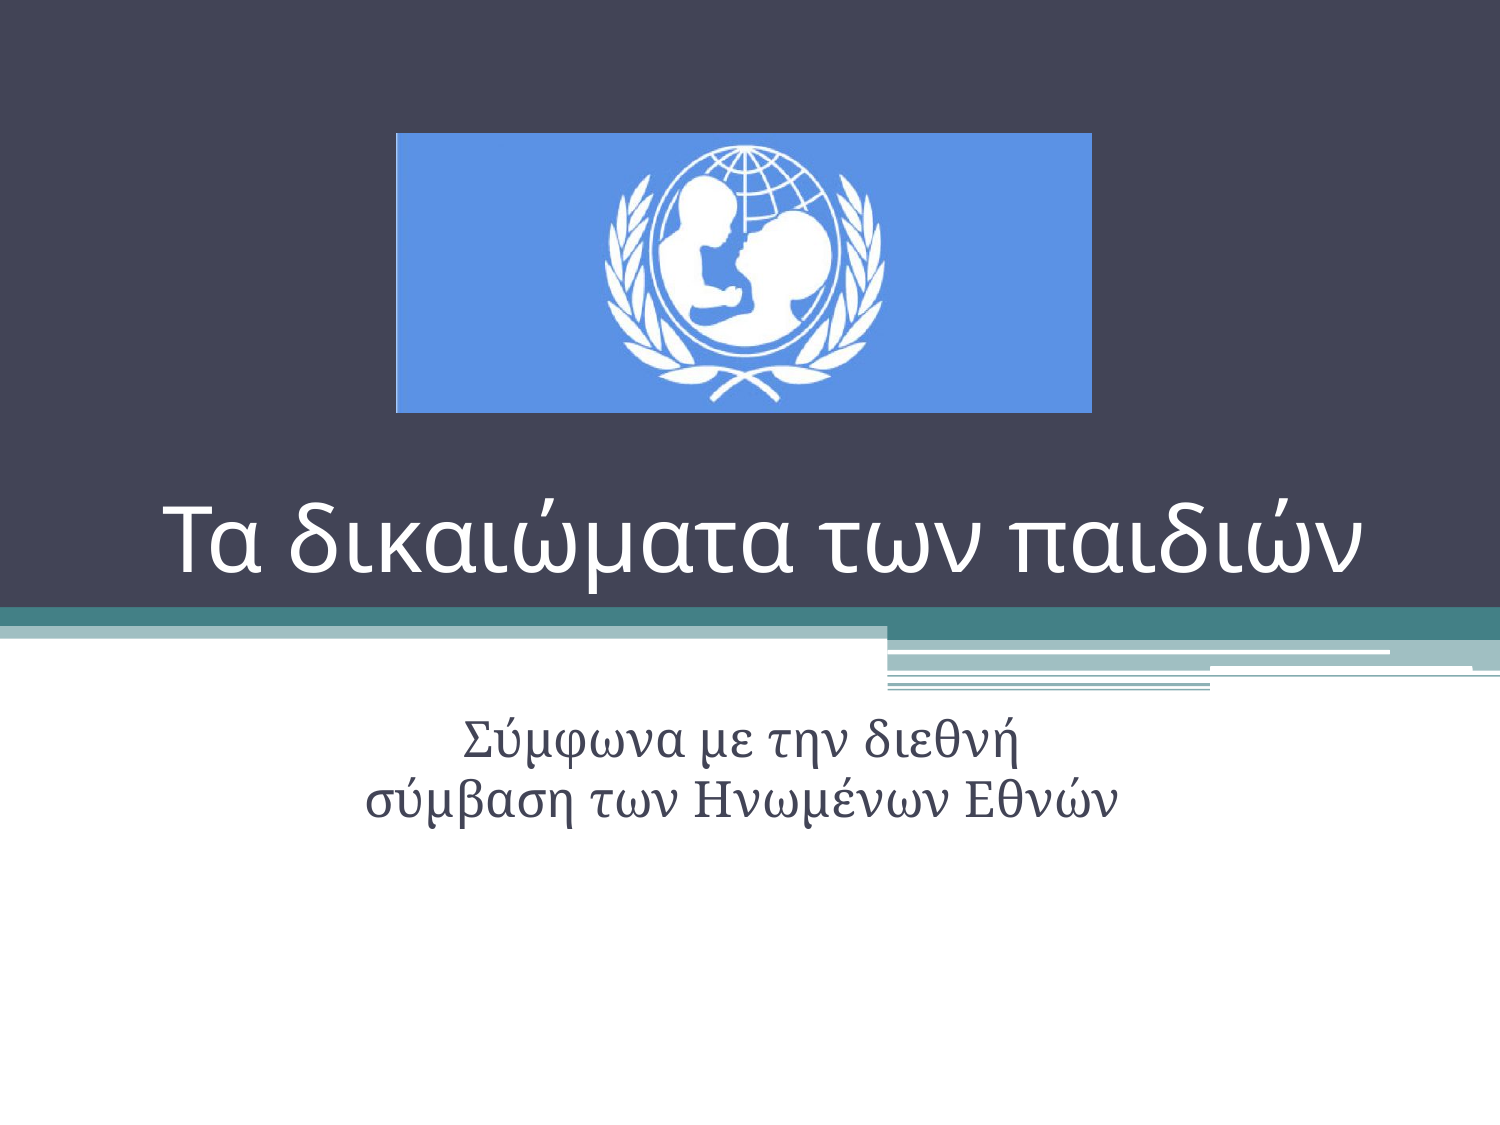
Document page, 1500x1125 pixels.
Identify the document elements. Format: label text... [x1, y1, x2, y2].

title Τα δικαιώματα των παιδιών [70, 357, 1459, 599]
subtitle Σύμφωνα με την διεθνή σύμβαση των Ηνωμένων Εθνών [331, 699, 1144, 988]
picture [396, 133, 1092, 414]
